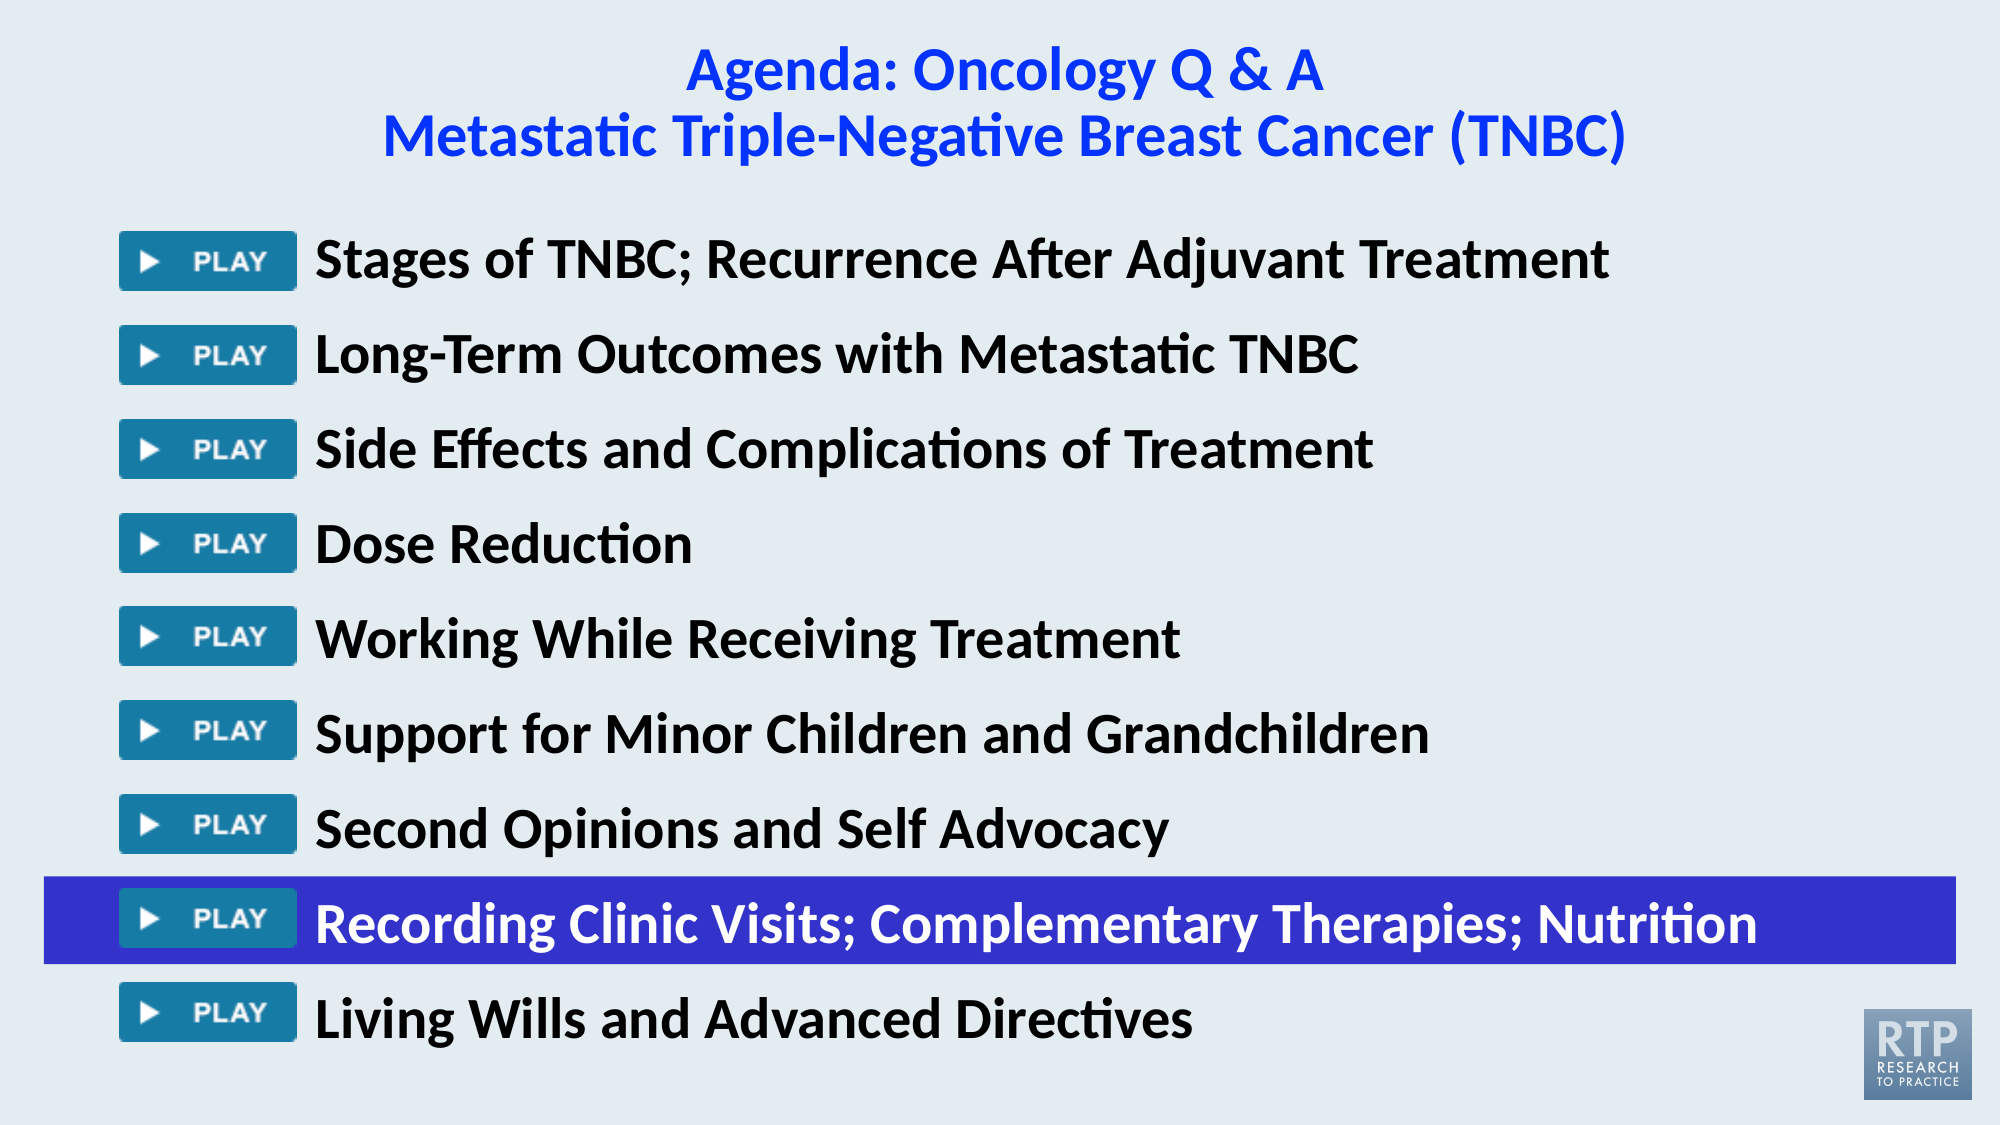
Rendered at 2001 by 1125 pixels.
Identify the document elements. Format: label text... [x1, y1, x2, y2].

picture [118, 606, 297, 667]
picture [118, 512, 297, 573]
picture [118, 325, 297, 385]
picture [118, 231, 297, 291]
picture [118, 887, 297, 948]
text_box [1851, 876, 1956, 965]
picture [118, 794, 297, 854]
title Agenda: Oncology Q & A Metastatic Triple-Negative Breast Cancer (TNBC) [255, 0, 1757, 209]
picture [118, 981, 297, 1042]
picture [118, 700, 297, 760]
list Stages of TNBC; Recurrence After Adjuvant Treatment Long-Term Outcomes with Metastatic TNBC Side Effects and Complications of Treatment Dose Reduction Working While Receiving Treatment Support for Minor Children and Grandchildren Second Opinions and Self Advocacy Recording Clinic Visits; Complementary Therapies; Nutrition Living Wills and Advanced Directives [251, 219, 1851, 1091]
picture [118, 419, 297, 479]
text_box [43, 876, 251, 965]
